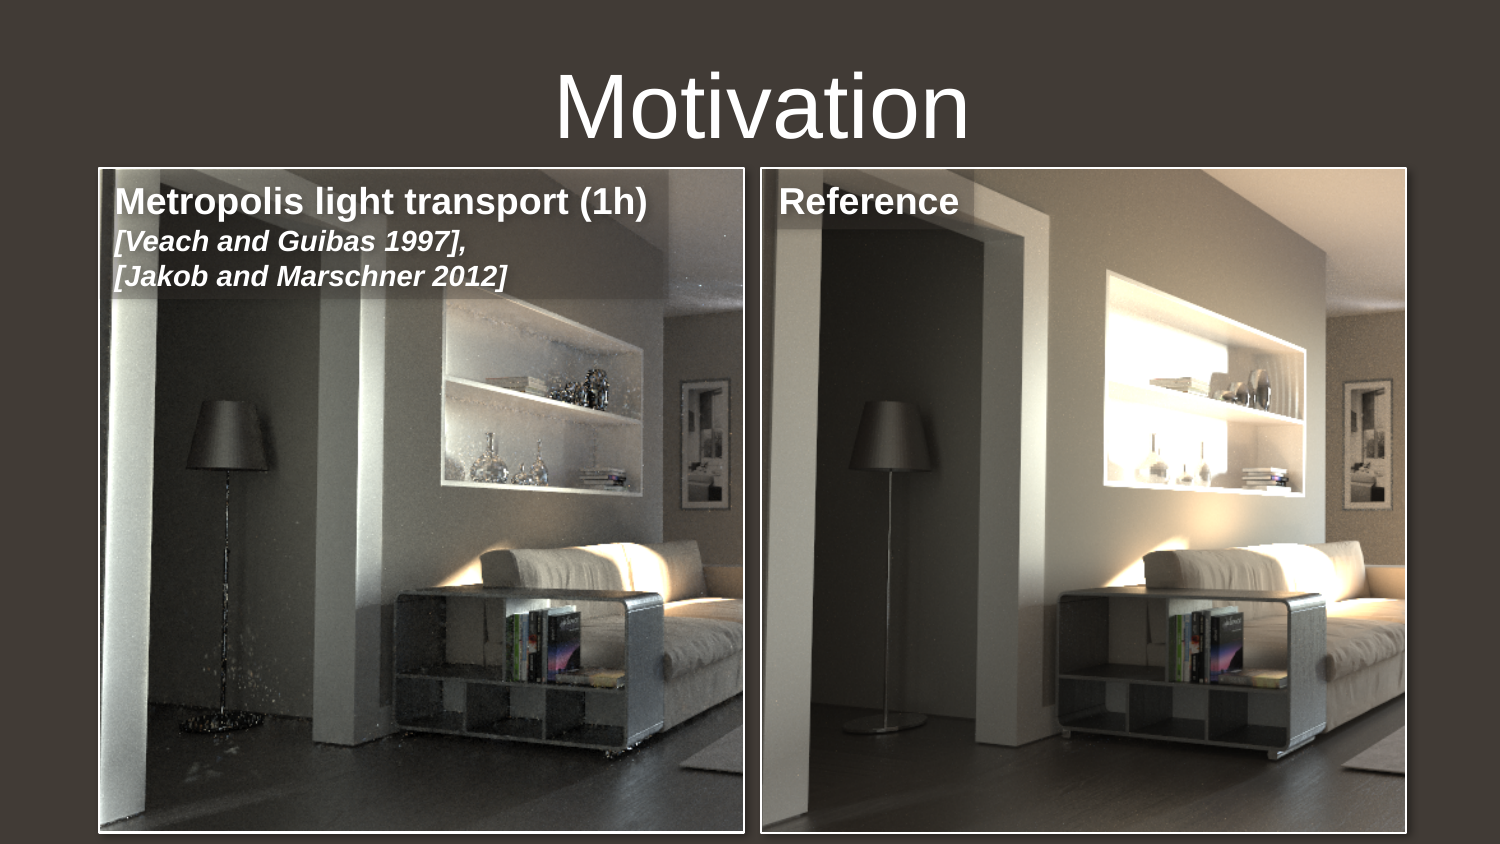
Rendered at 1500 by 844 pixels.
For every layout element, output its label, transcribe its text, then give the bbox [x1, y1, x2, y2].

title Motivation [75, 31, 1450, 172]
picture [762, 168, 1406, 832]
picture [99, 168, 744, 832]
